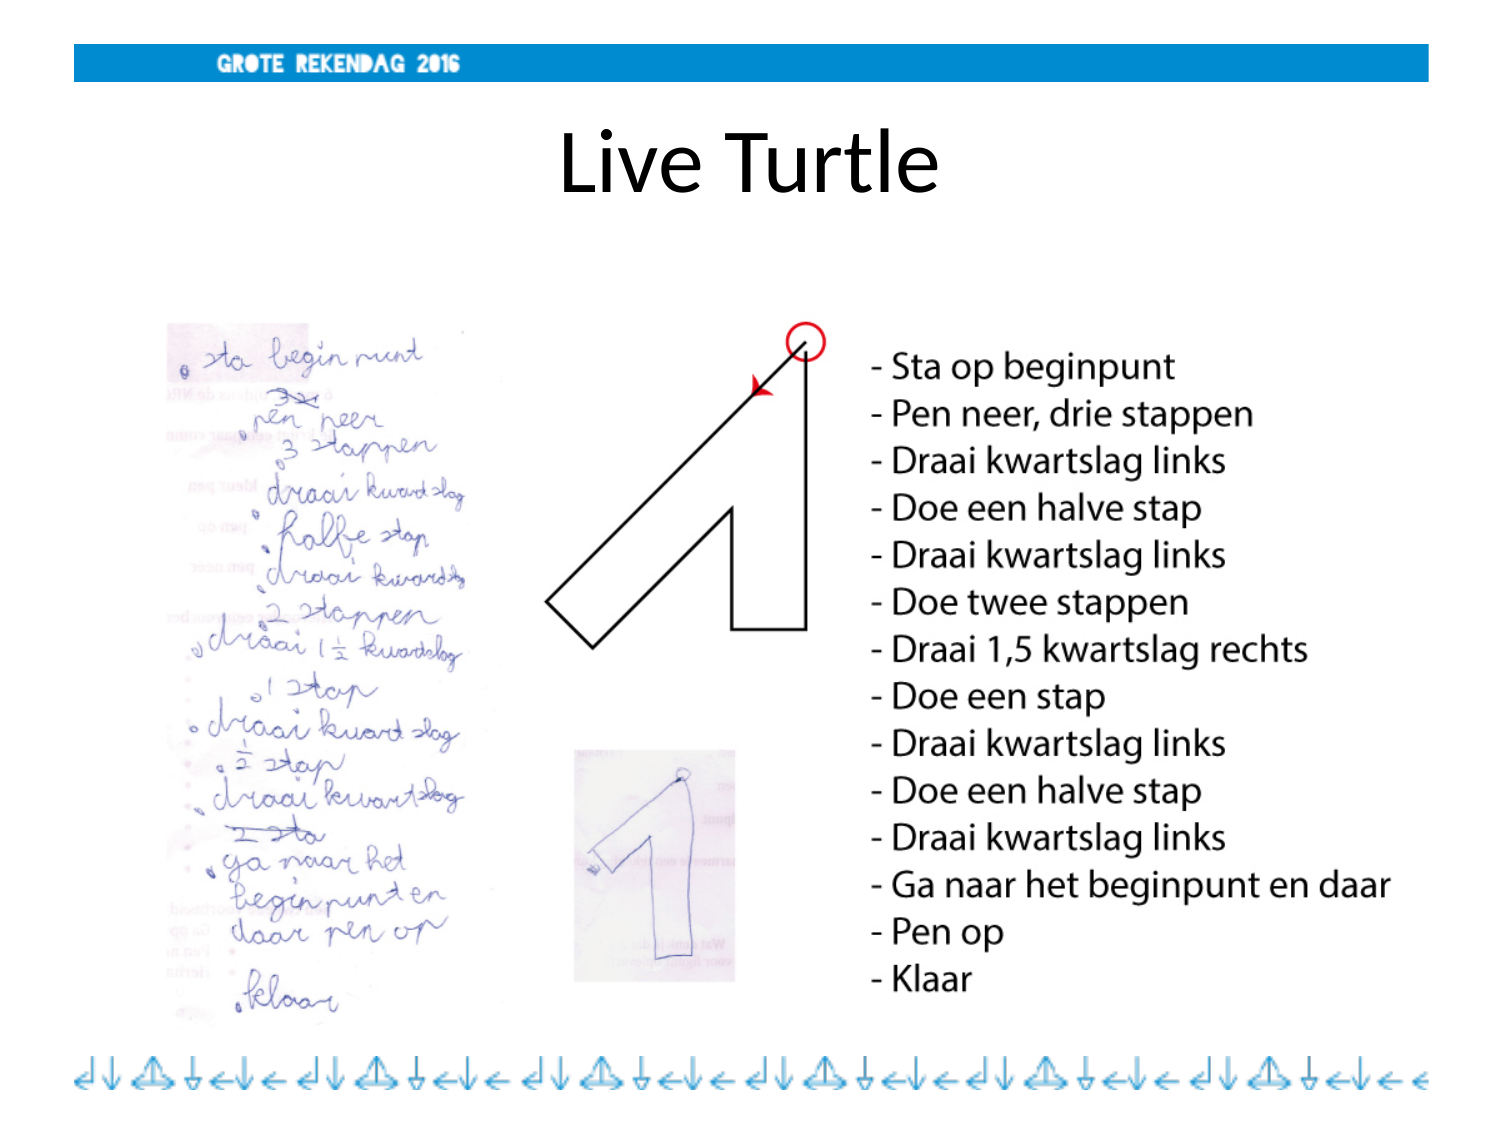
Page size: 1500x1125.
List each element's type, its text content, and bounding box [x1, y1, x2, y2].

picture [217, 54, 284, 72]
title Live Turtle [75, 90, 1425, 202]
picture [296, 54, 405, 72]
picture [417, 54, 459, 72]
picture [0, 203, 1500, 1125]
